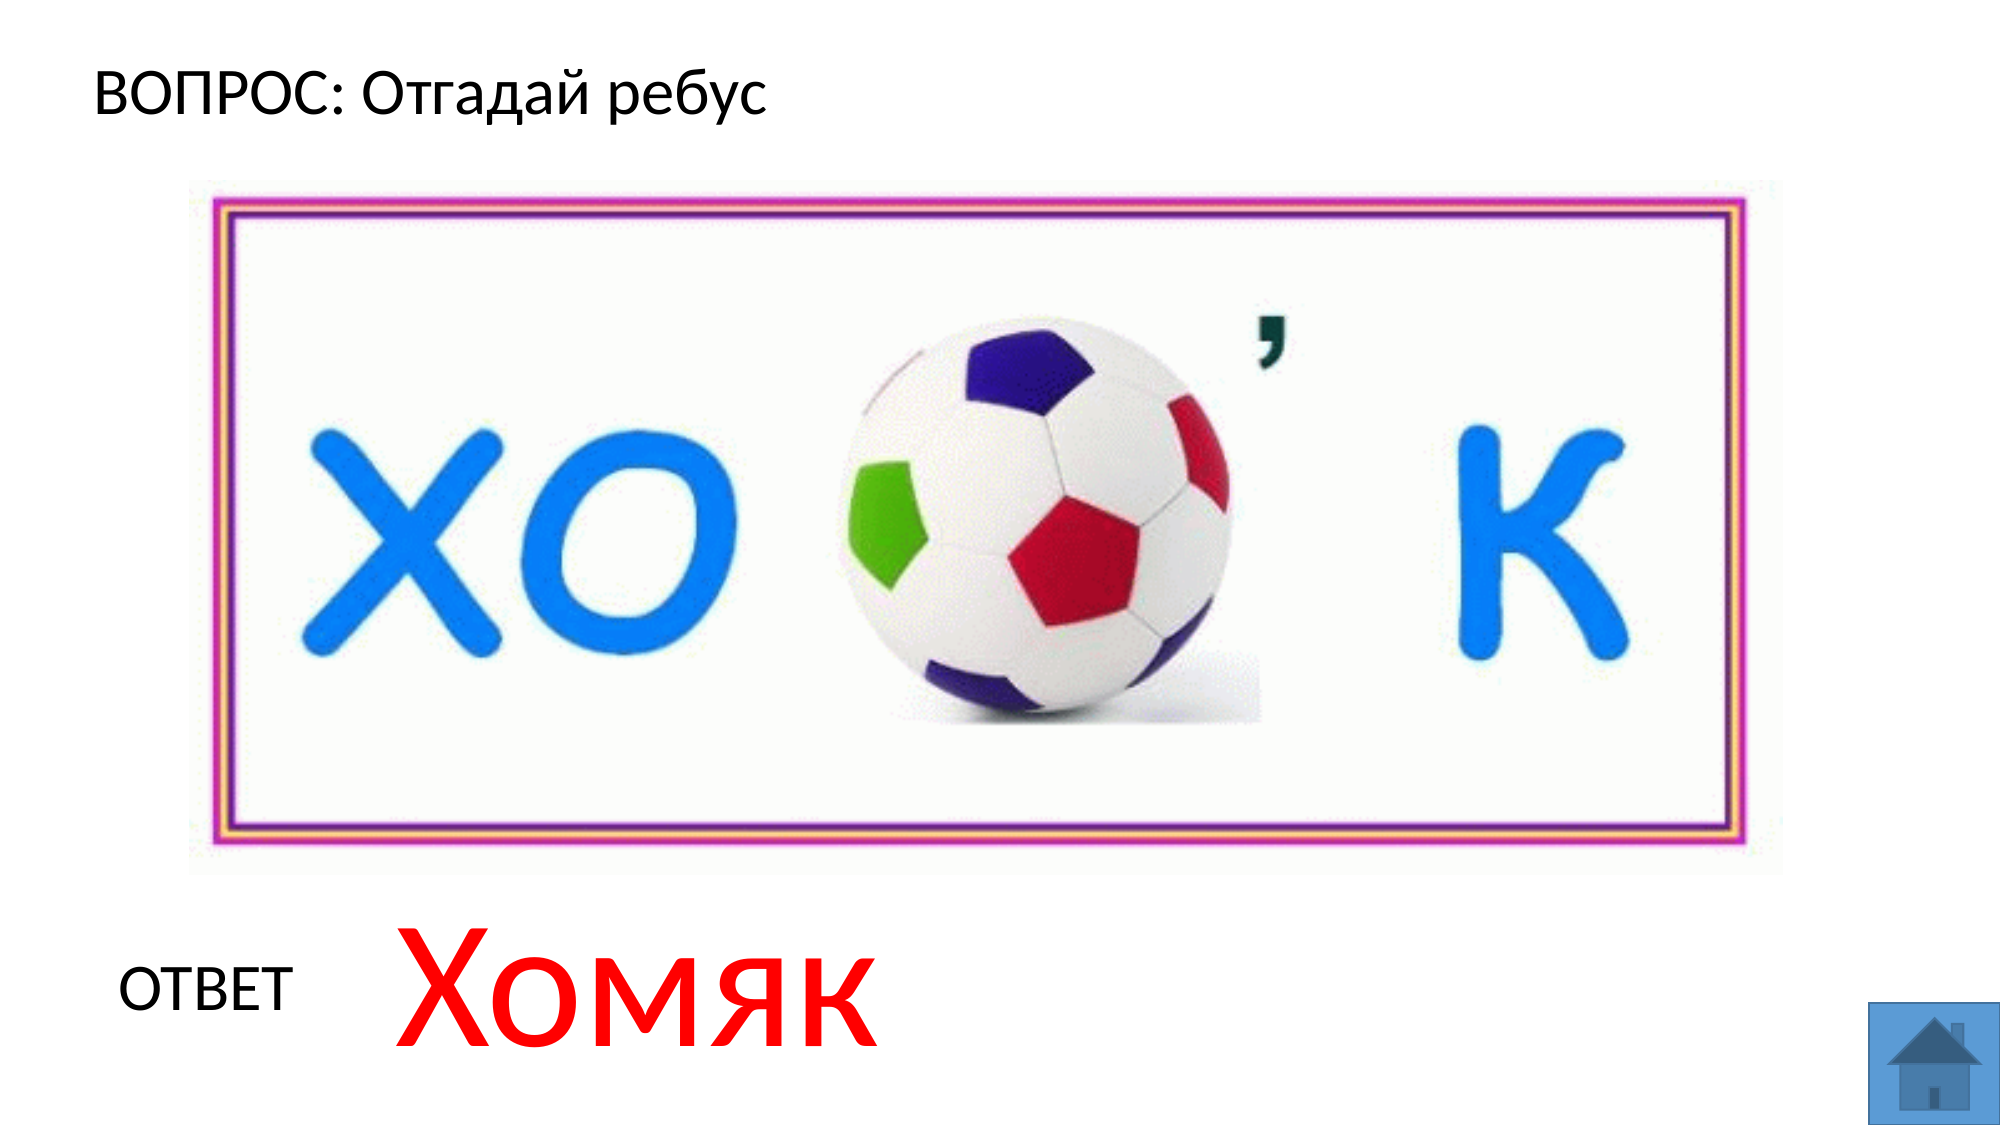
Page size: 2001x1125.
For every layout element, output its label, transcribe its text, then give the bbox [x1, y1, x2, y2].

text_box ВОПРОС: Отгадай ребус [78, 41, 964, 216]
text_box [1868, 1002, 2000, 1125]
picture [189, 180, 1783, 875]
text_box ОТВЕТ [103, 936, 352, 1031]
text_box Хомяк [380, 855, 1821, 1090]
